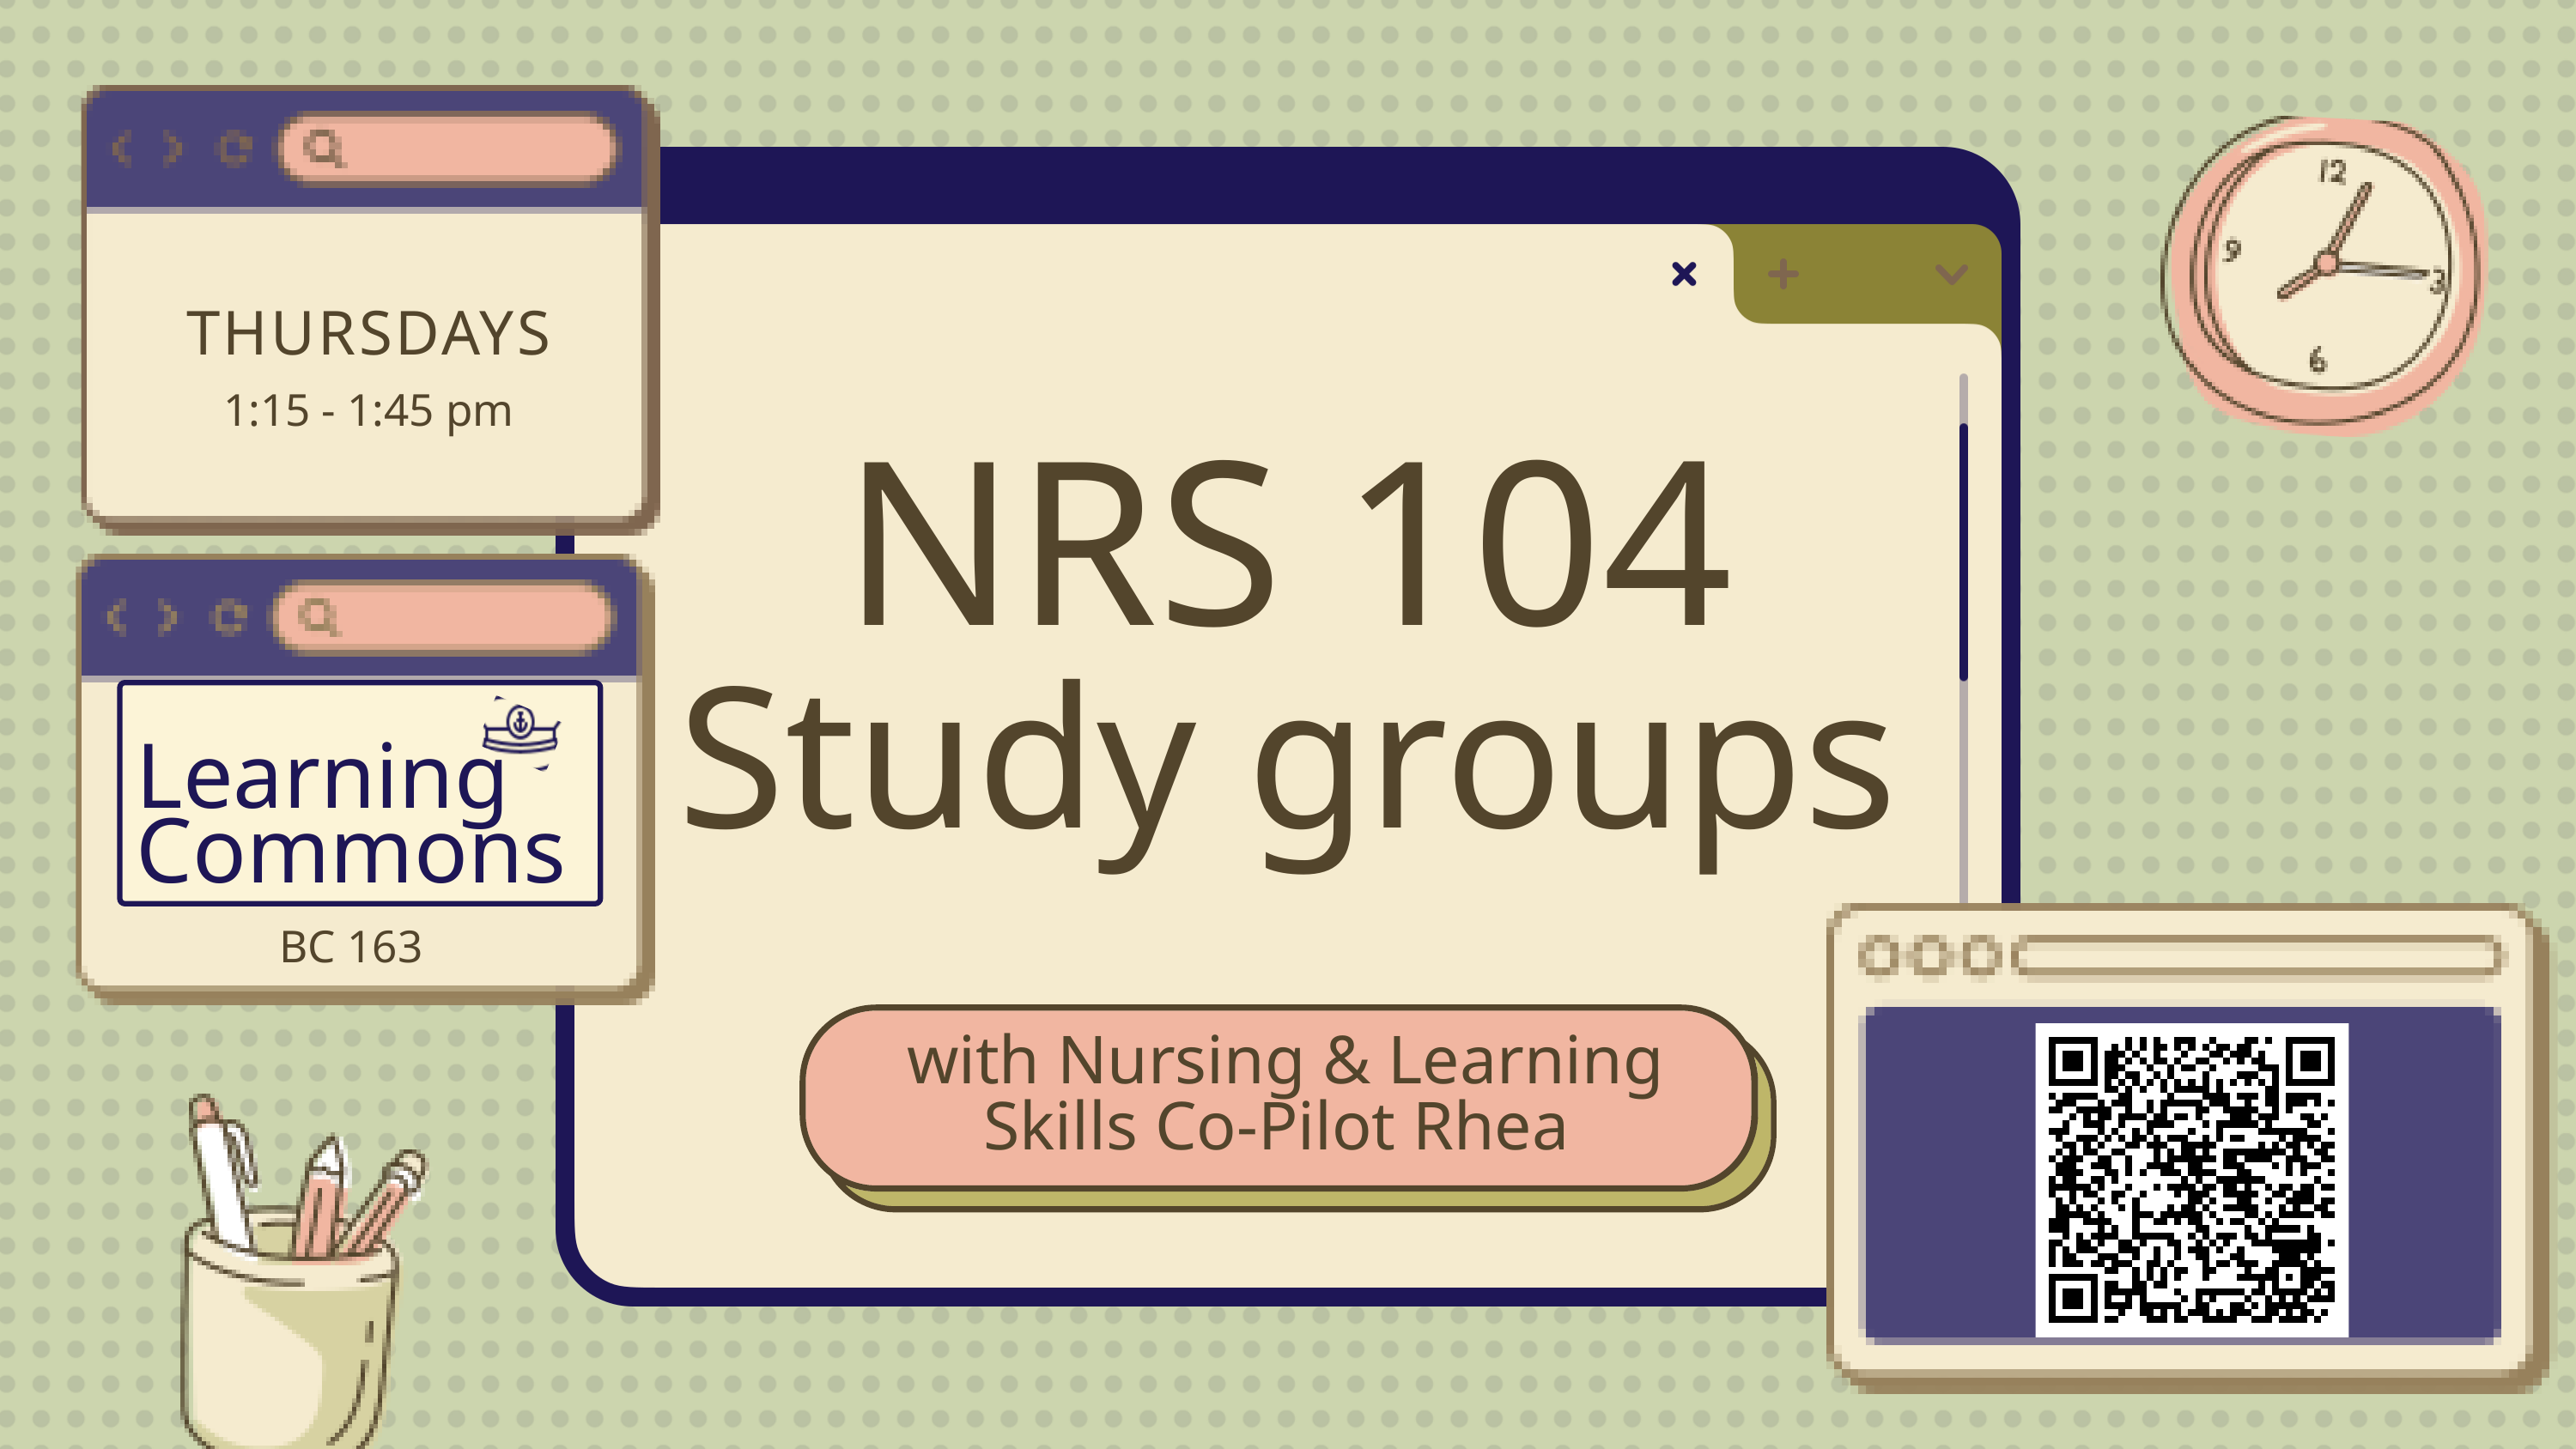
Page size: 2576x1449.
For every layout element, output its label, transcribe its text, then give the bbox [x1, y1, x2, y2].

text_box 1:15 - 1:45 pm [119, 382, 618, 435]
text_box THURSDAYS [119, 294, 618, 368]
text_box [2035, 1023, 2349, 1337]
text_box [1826, 903, 2558, 1394]
text_box [2147, 109, 2503, 445]
text_box [555, 867, 2020, 1307]
text_box [76, 554, 662, 1005]
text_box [799, 1003, 1777, 1213]
text_box [667, 147, 2020, 443]
text_box NRS 104 Study groups [555, 443, 2020, 867]
text_box BC 163 [102, 918, 601, 972]
text_box [180, 1094, 434, 1449]
text_box [81, 85, 667, 537]
text_box [0, 0, 2576, 1449]
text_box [119, 682, 601, 904]
